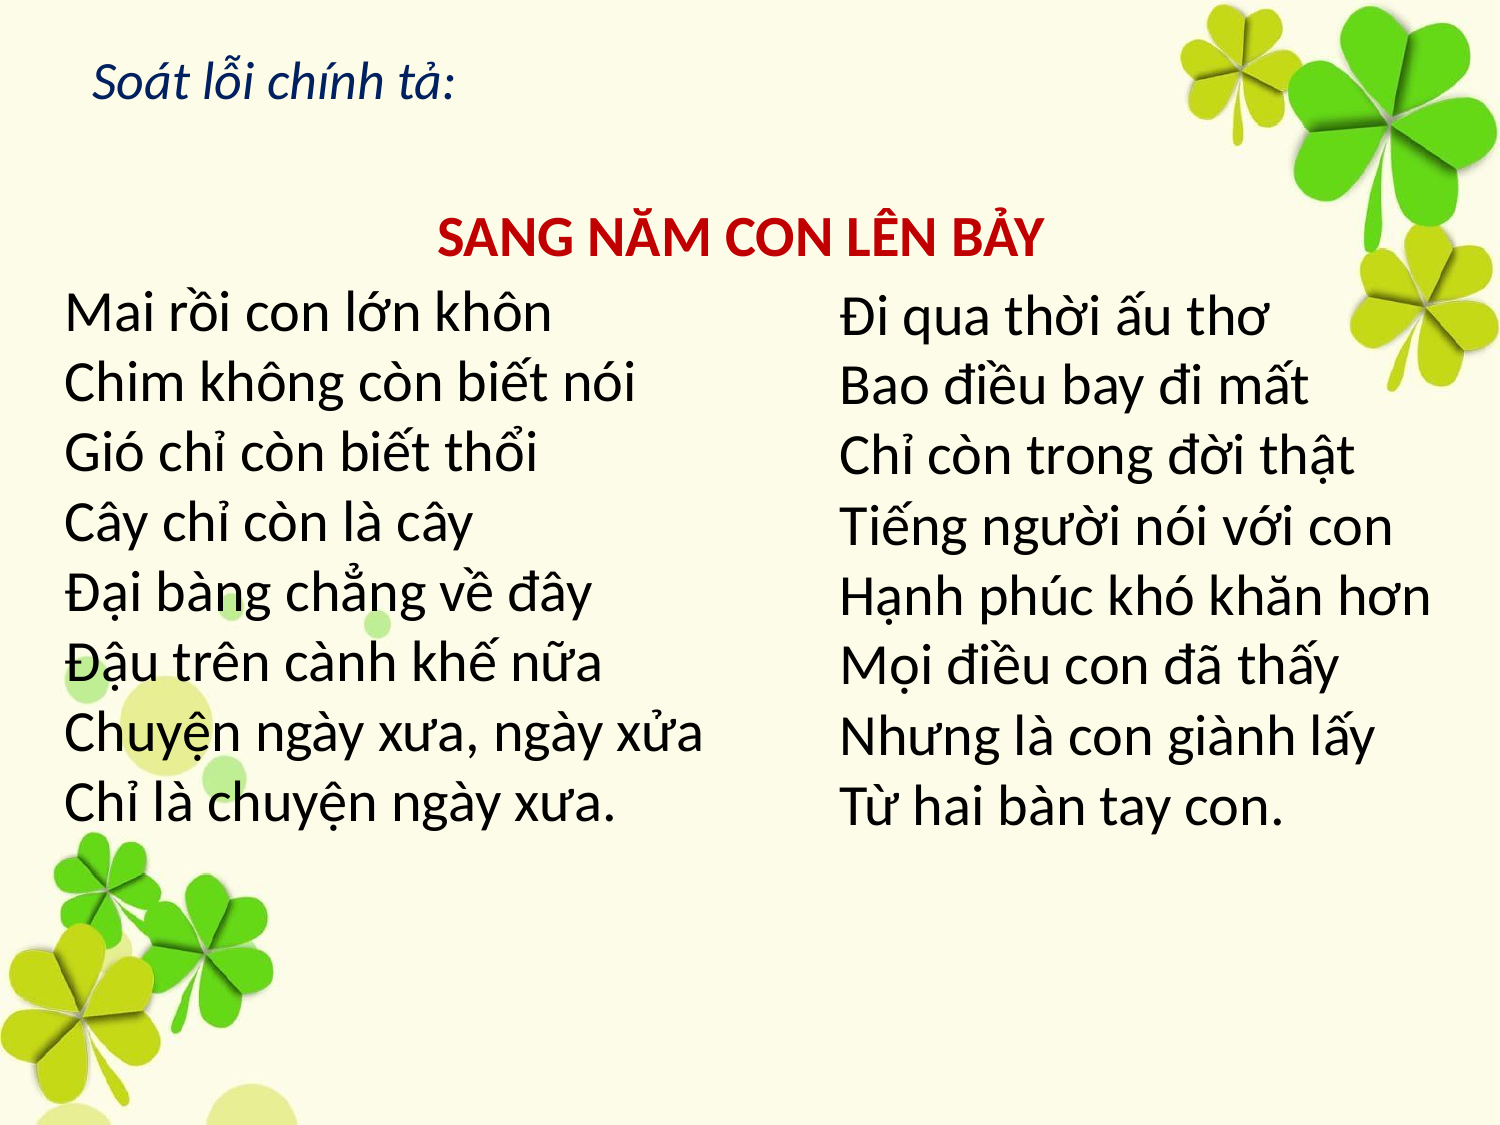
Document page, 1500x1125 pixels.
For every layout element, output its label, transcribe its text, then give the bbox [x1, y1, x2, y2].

picture [0, 0, 1500, 1125]
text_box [49, 190, 1500, 851]
title Soát lỗi chính tả: [0, 37, 550, 118]
